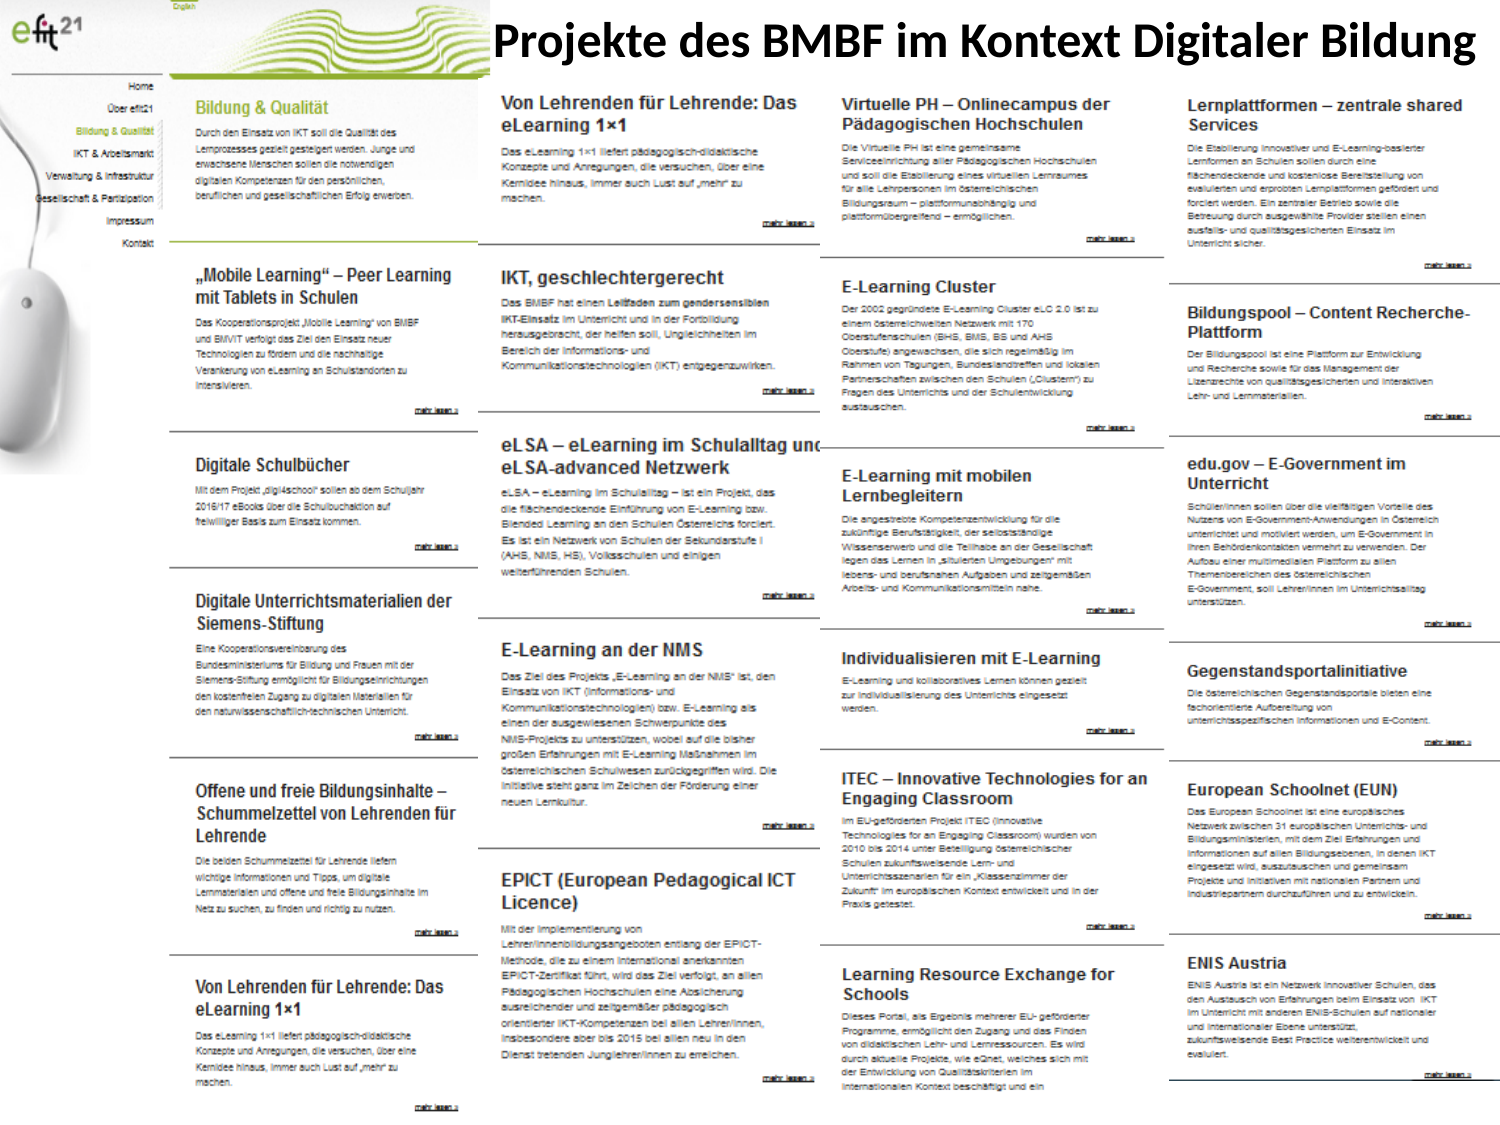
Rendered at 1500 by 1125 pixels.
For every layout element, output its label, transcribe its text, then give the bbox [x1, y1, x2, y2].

picture [0, 0, 1500, 1125]
text_box Projekte des BMBF im Kontext Digitaler Bildung [492, 0, 1500, 75]
